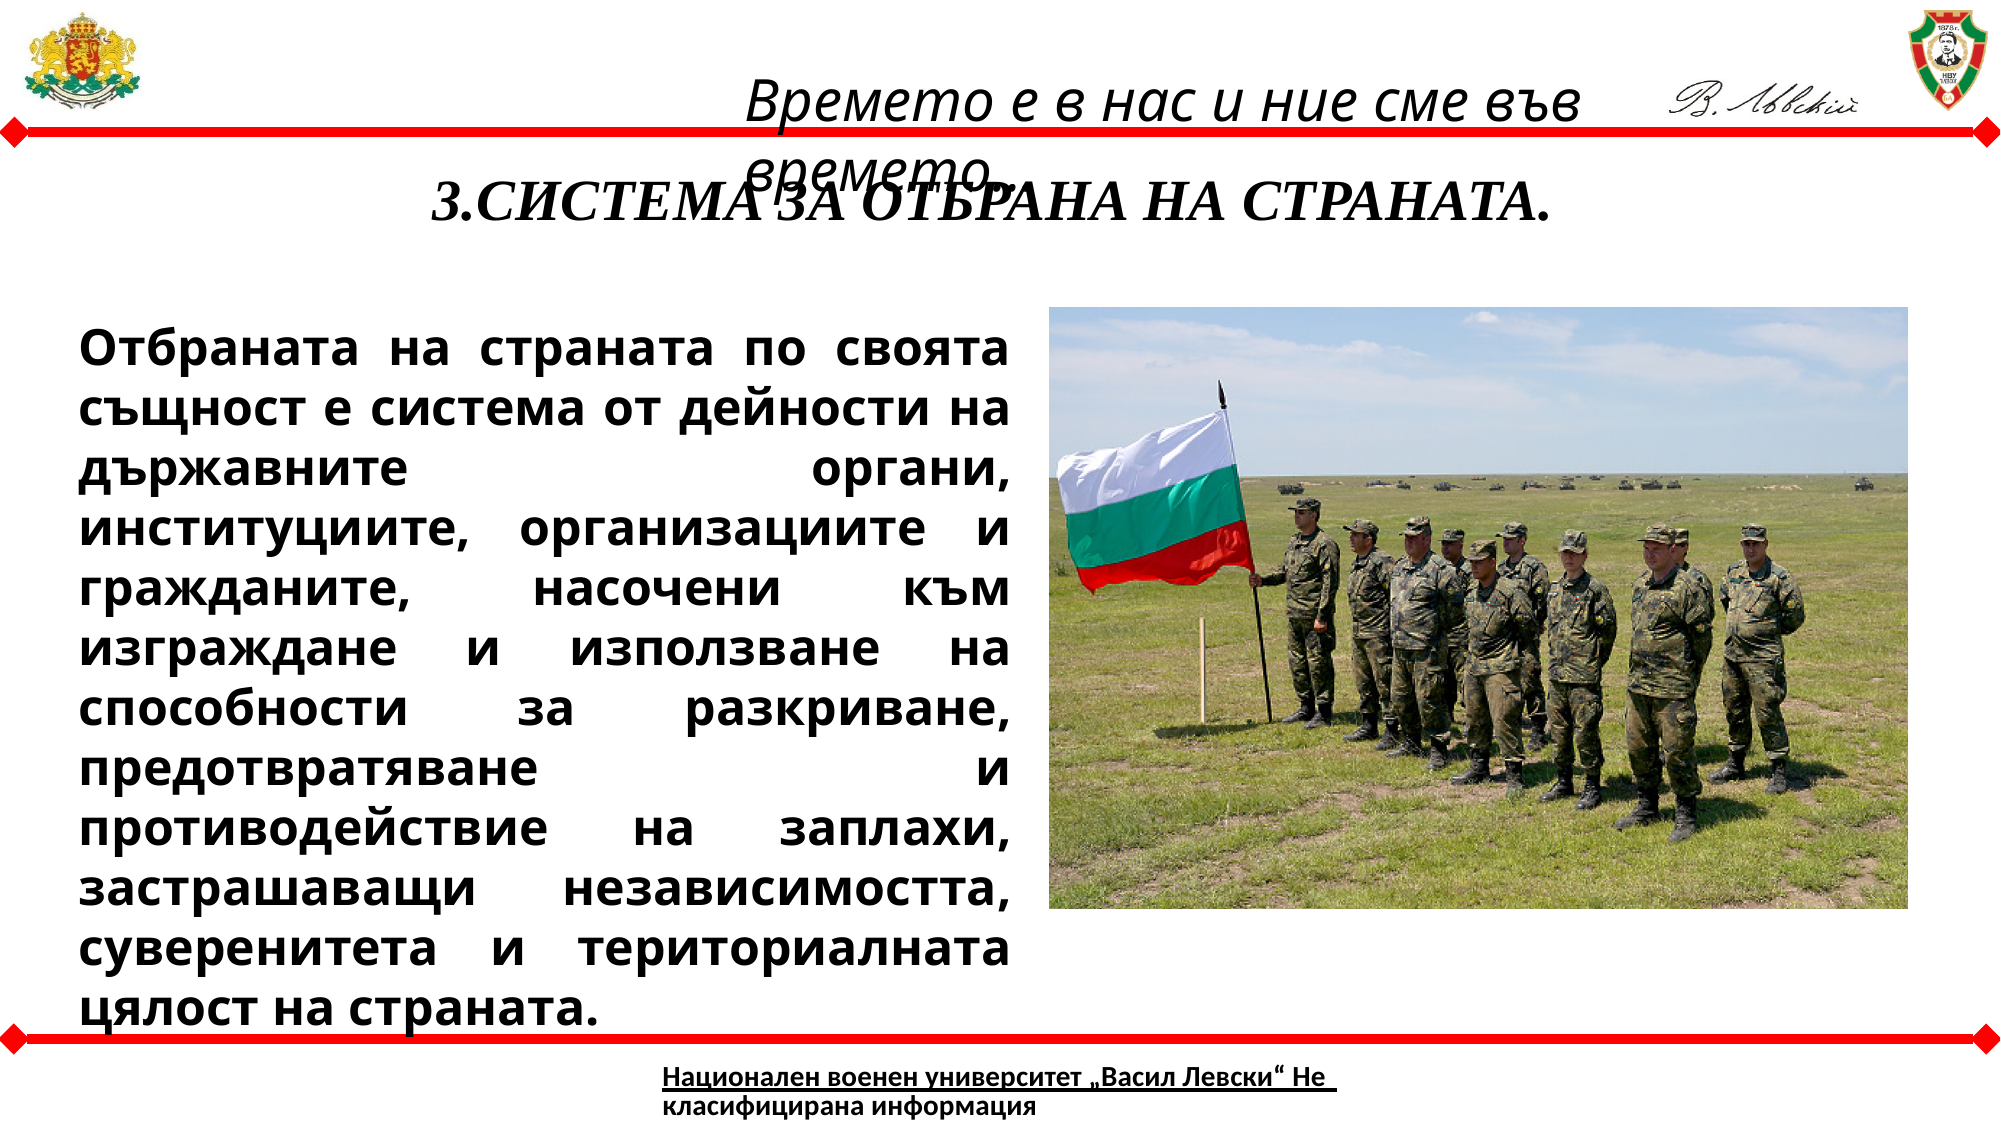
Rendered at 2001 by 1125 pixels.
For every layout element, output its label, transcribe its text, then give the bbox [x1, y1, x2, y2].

picture [22, 10, 142, 111]
text_box 3.СИСТЕМА ЗА ОТБРАНА НА СТРАНАТА. [355, 154, 1631, 240]
picture [1049, 307, 1908, 909]
picture [1908, 10, 1988, 111]
text_box Отбраната на страната по своята същност е система от дейности на държавните органи, институциите, организациите и гражданите, насочени към изграждане и използване на способности за разкриване, предотвратяване и противодействие на заплахи, застрашаващи независимостта, суверенитета и териториалната цялост на страната. [64, 307, 1027, 1043]
picture [1666, 78, 1861, 120]
footer Национален военен университет „Васил Левски“ Некласифицирана информация [662, 1049, 1338, 1110]
